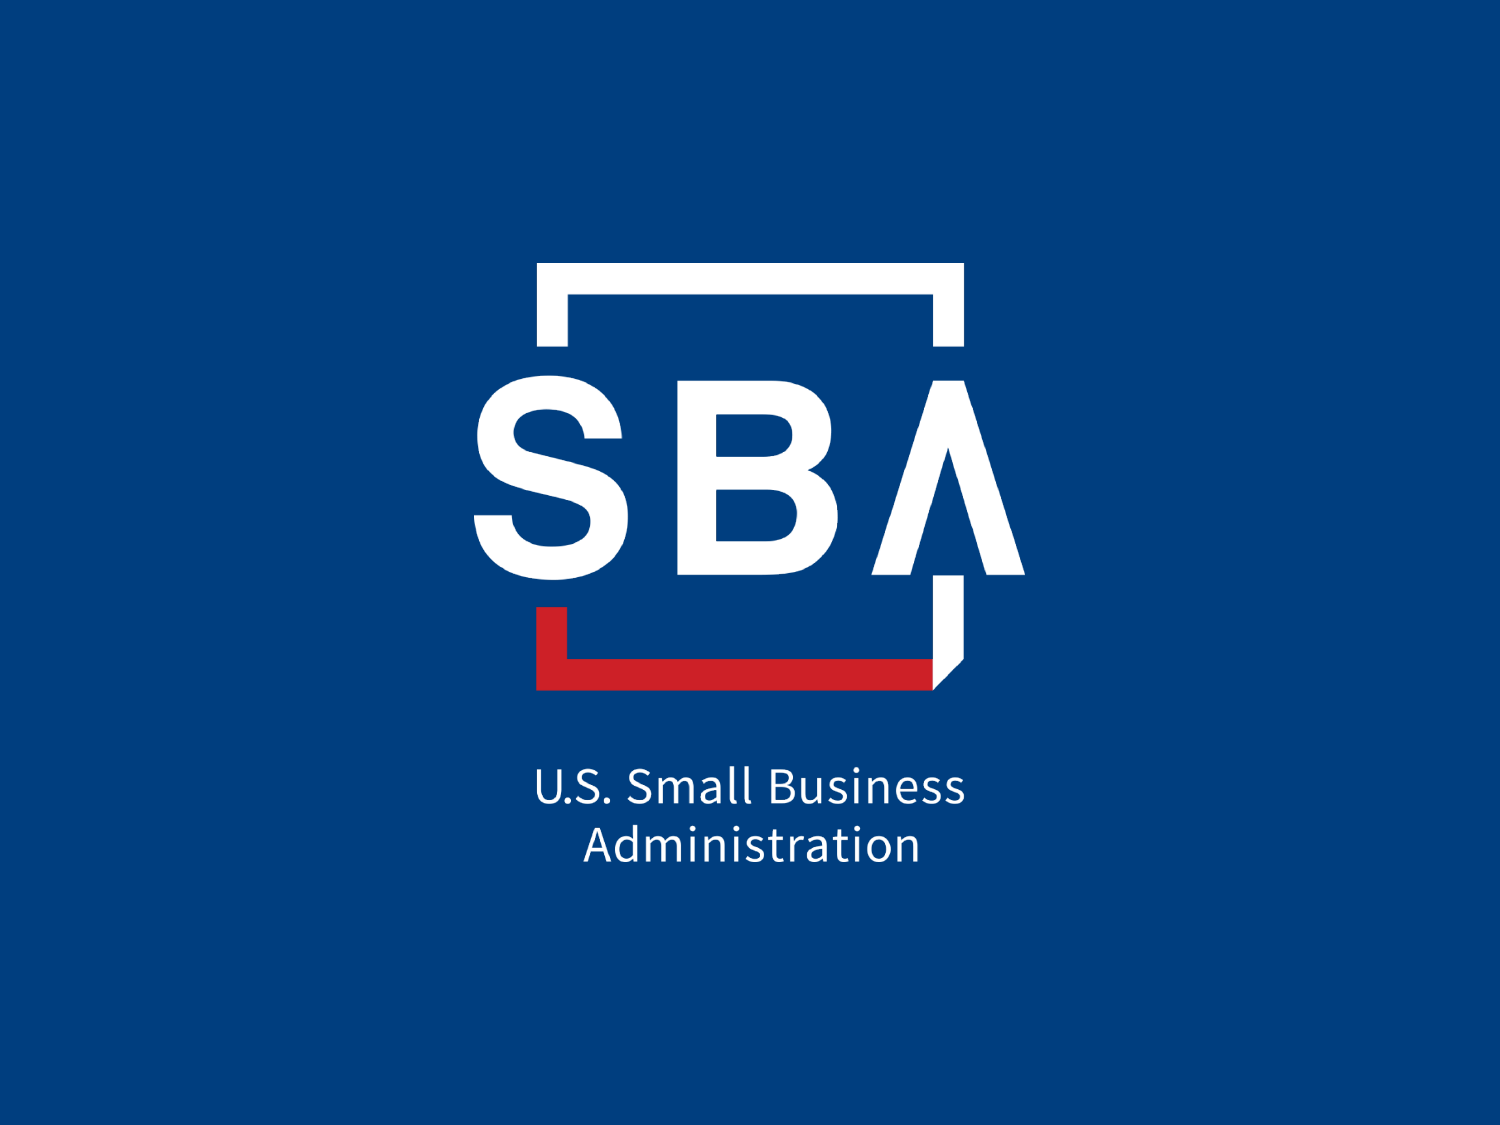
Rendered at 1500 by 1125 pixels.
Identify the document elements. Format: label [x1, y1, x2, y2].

picture [474, 263, 1025, 862]
